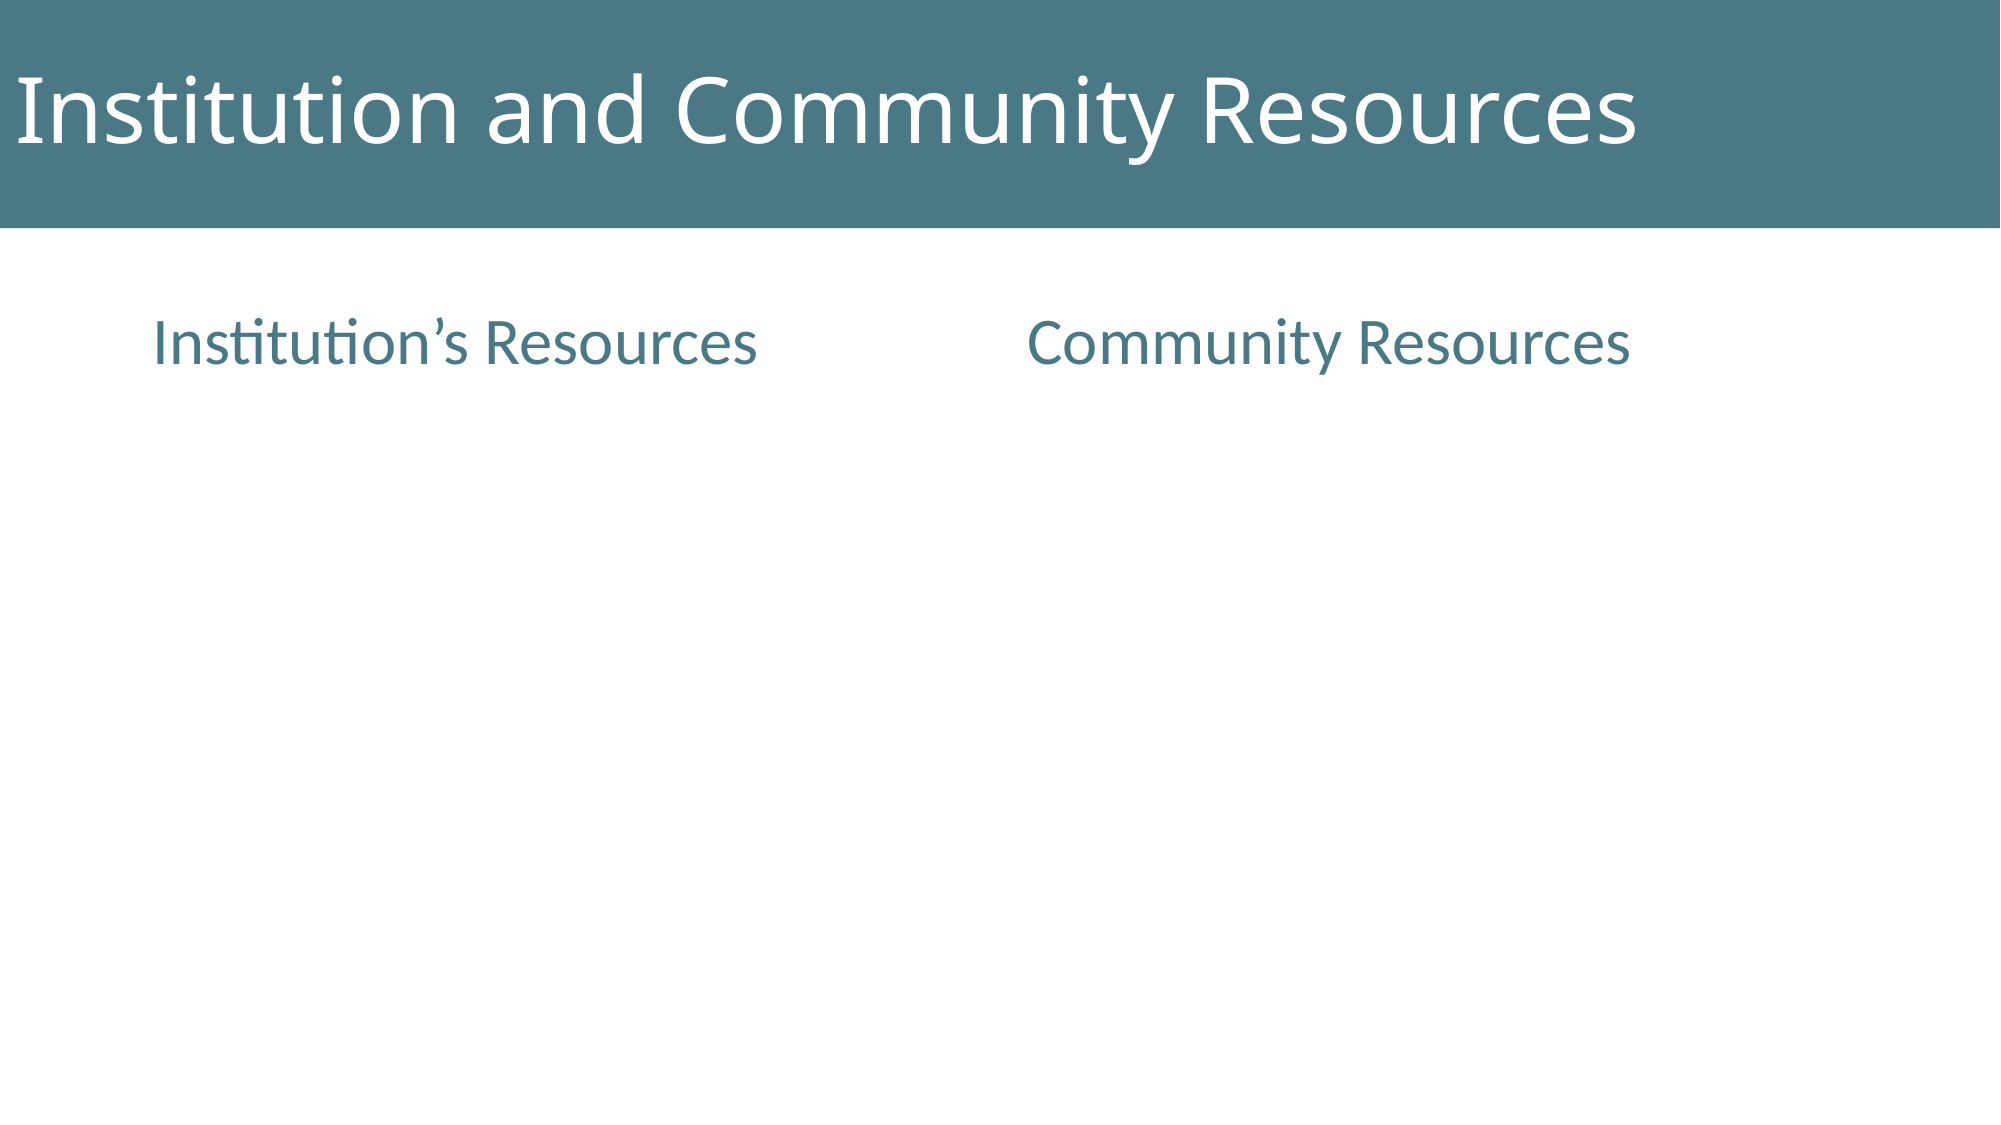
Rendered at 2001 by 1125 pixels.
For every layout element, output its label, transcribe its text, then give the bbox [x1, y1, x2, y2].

list Institution’s Resources [137, 299, 988, 1014]
title Institution and Community Resources [0, 0, 2000, 229]
list Community Resources [1012, 299, 1863, 1014]
